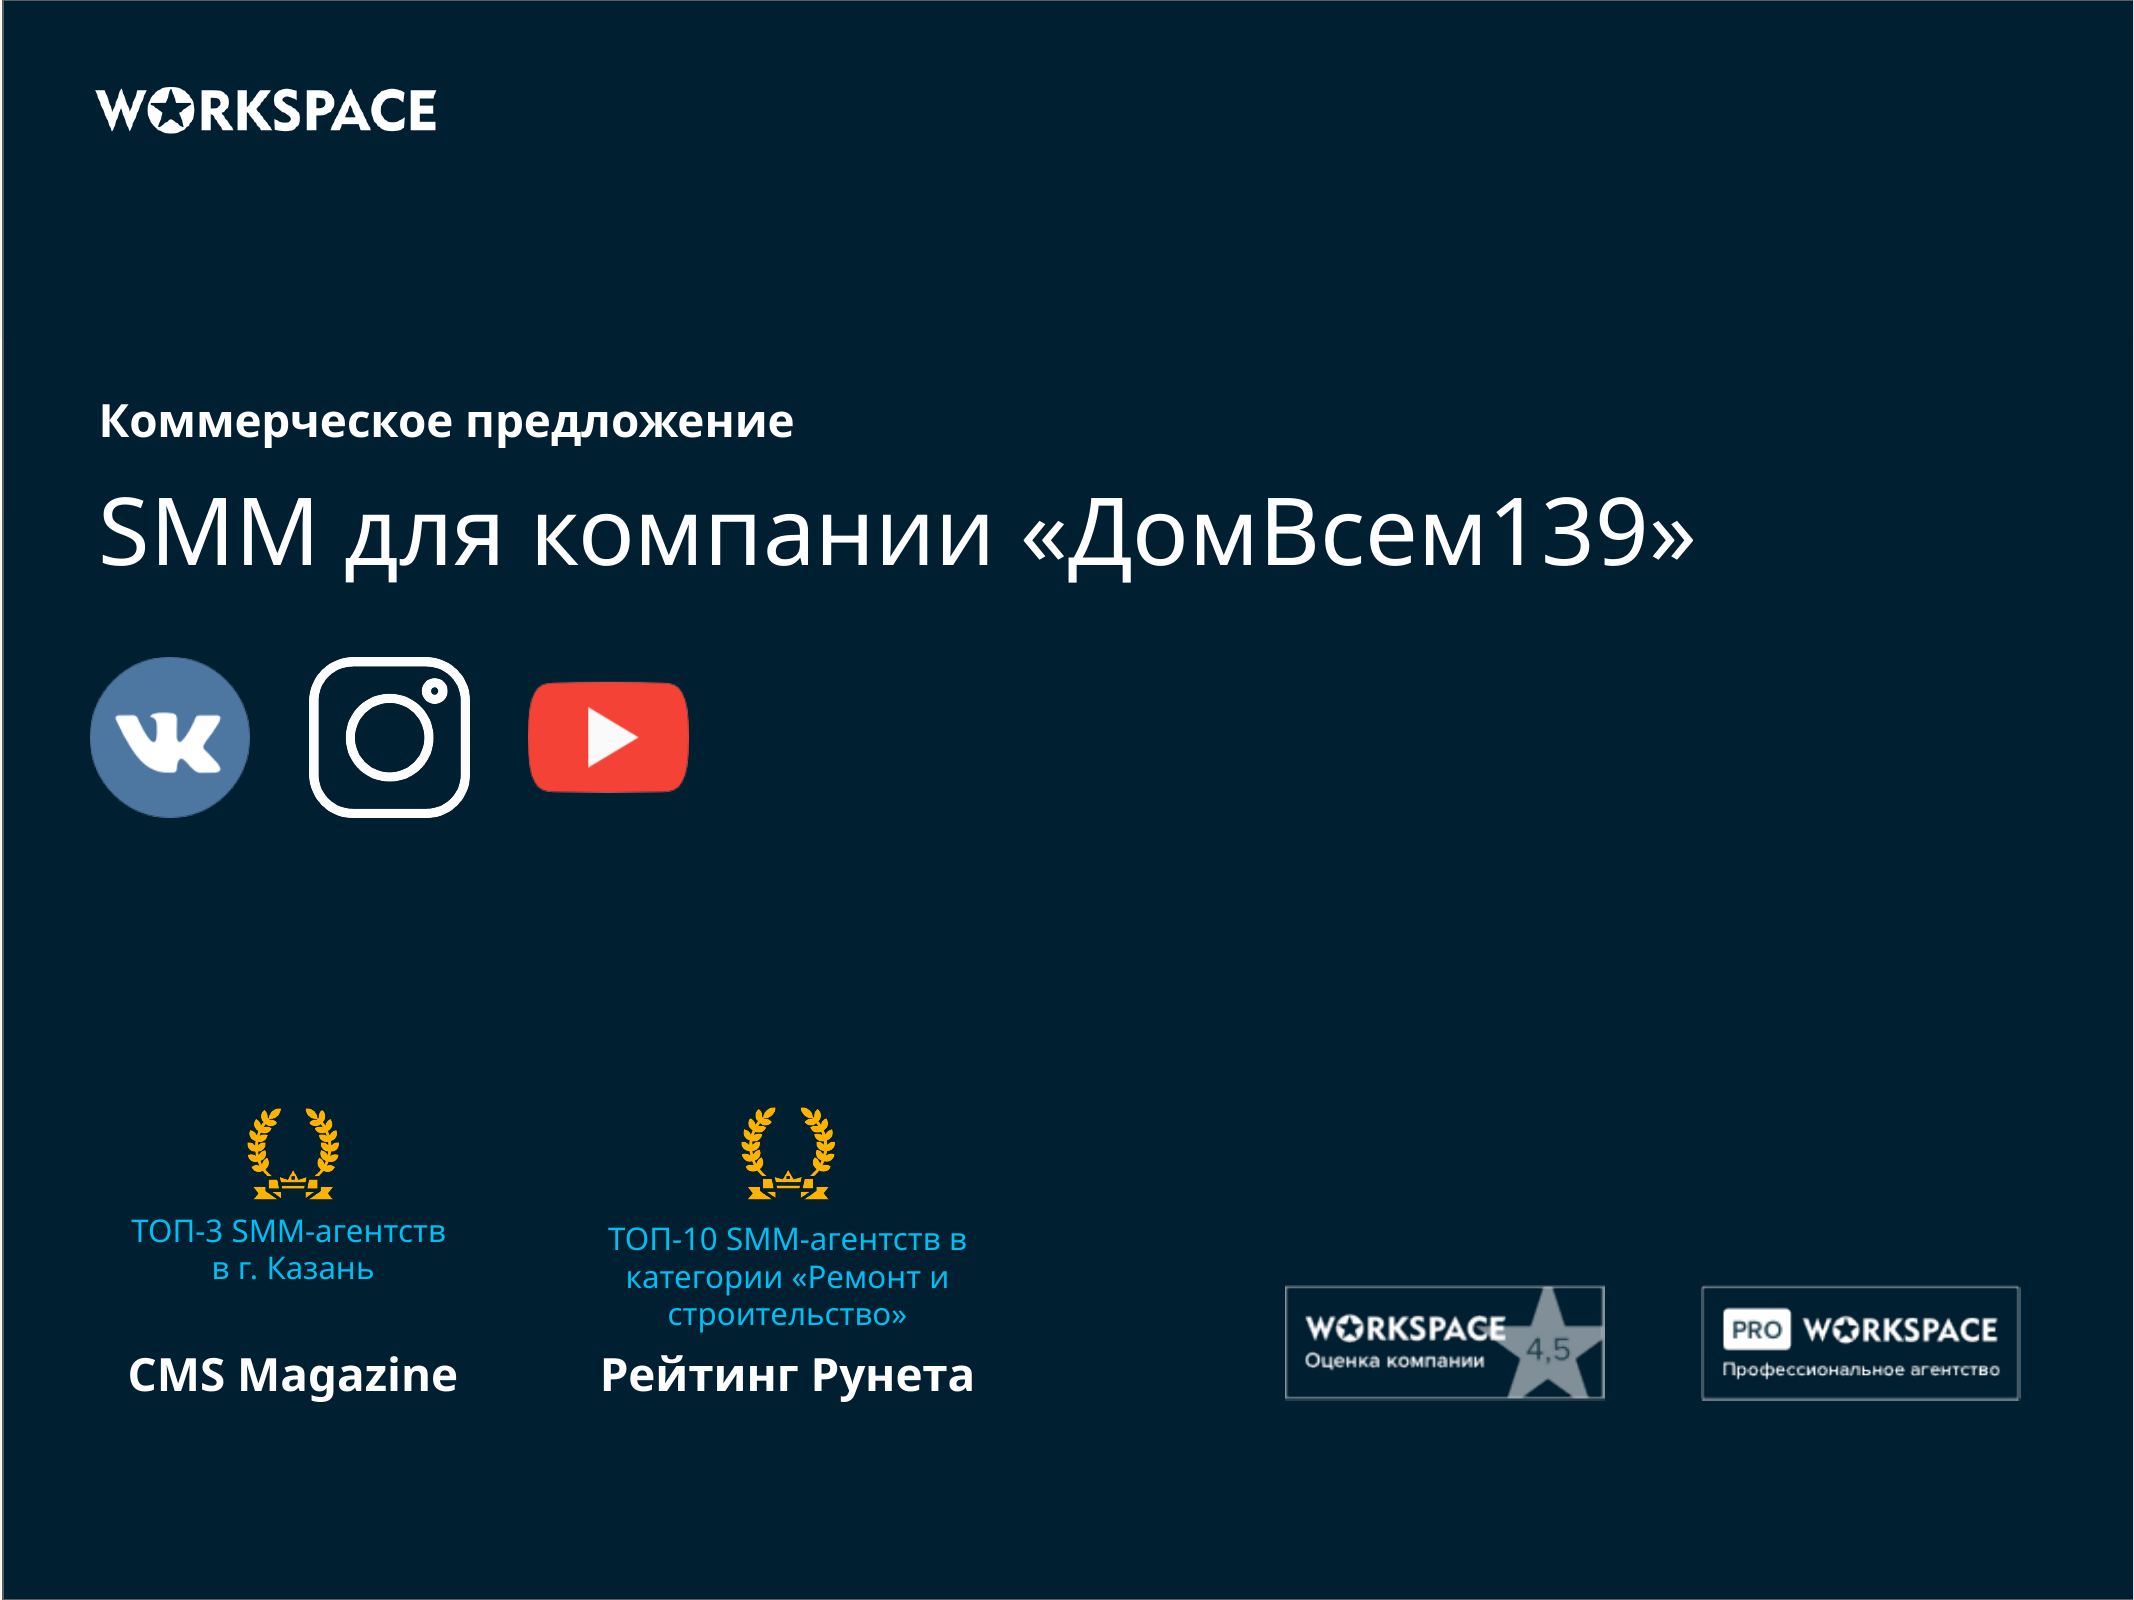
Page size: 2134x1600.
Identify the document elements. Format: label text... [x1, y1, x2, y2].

picture [309, 657, 470, 818]
text_box ТОП-10 SMM-агентств в категории «Ремонт и строительство» [574, 1211, 1001, 1337]
text_box CMS Magazine [57, 1337, 529, 1471]
title SMM для компании «ДомВсем139» [90, 463, 1775, 801]
picture [89, 657, 250, 818]
picture [528, 657, 689, 818]
text_box ТОП-3 SMM-агентств в г. Казань [117, 1202, 470, 1337]
picture [1285, 1285, 1606, 1402]
title Коммерческое предложение [90, 383, 970, 456]
picture [737, 1103, 838, 1204]
text_box Рейтинг Рунета [552, 1337, 1023, 1471]
picture [71, 52, 442, 169]
picture [243, 1105, 343, 1204]
picture [1701, 1285, 2021, 1401]
text_box [3, 0, 2134, 1600]
